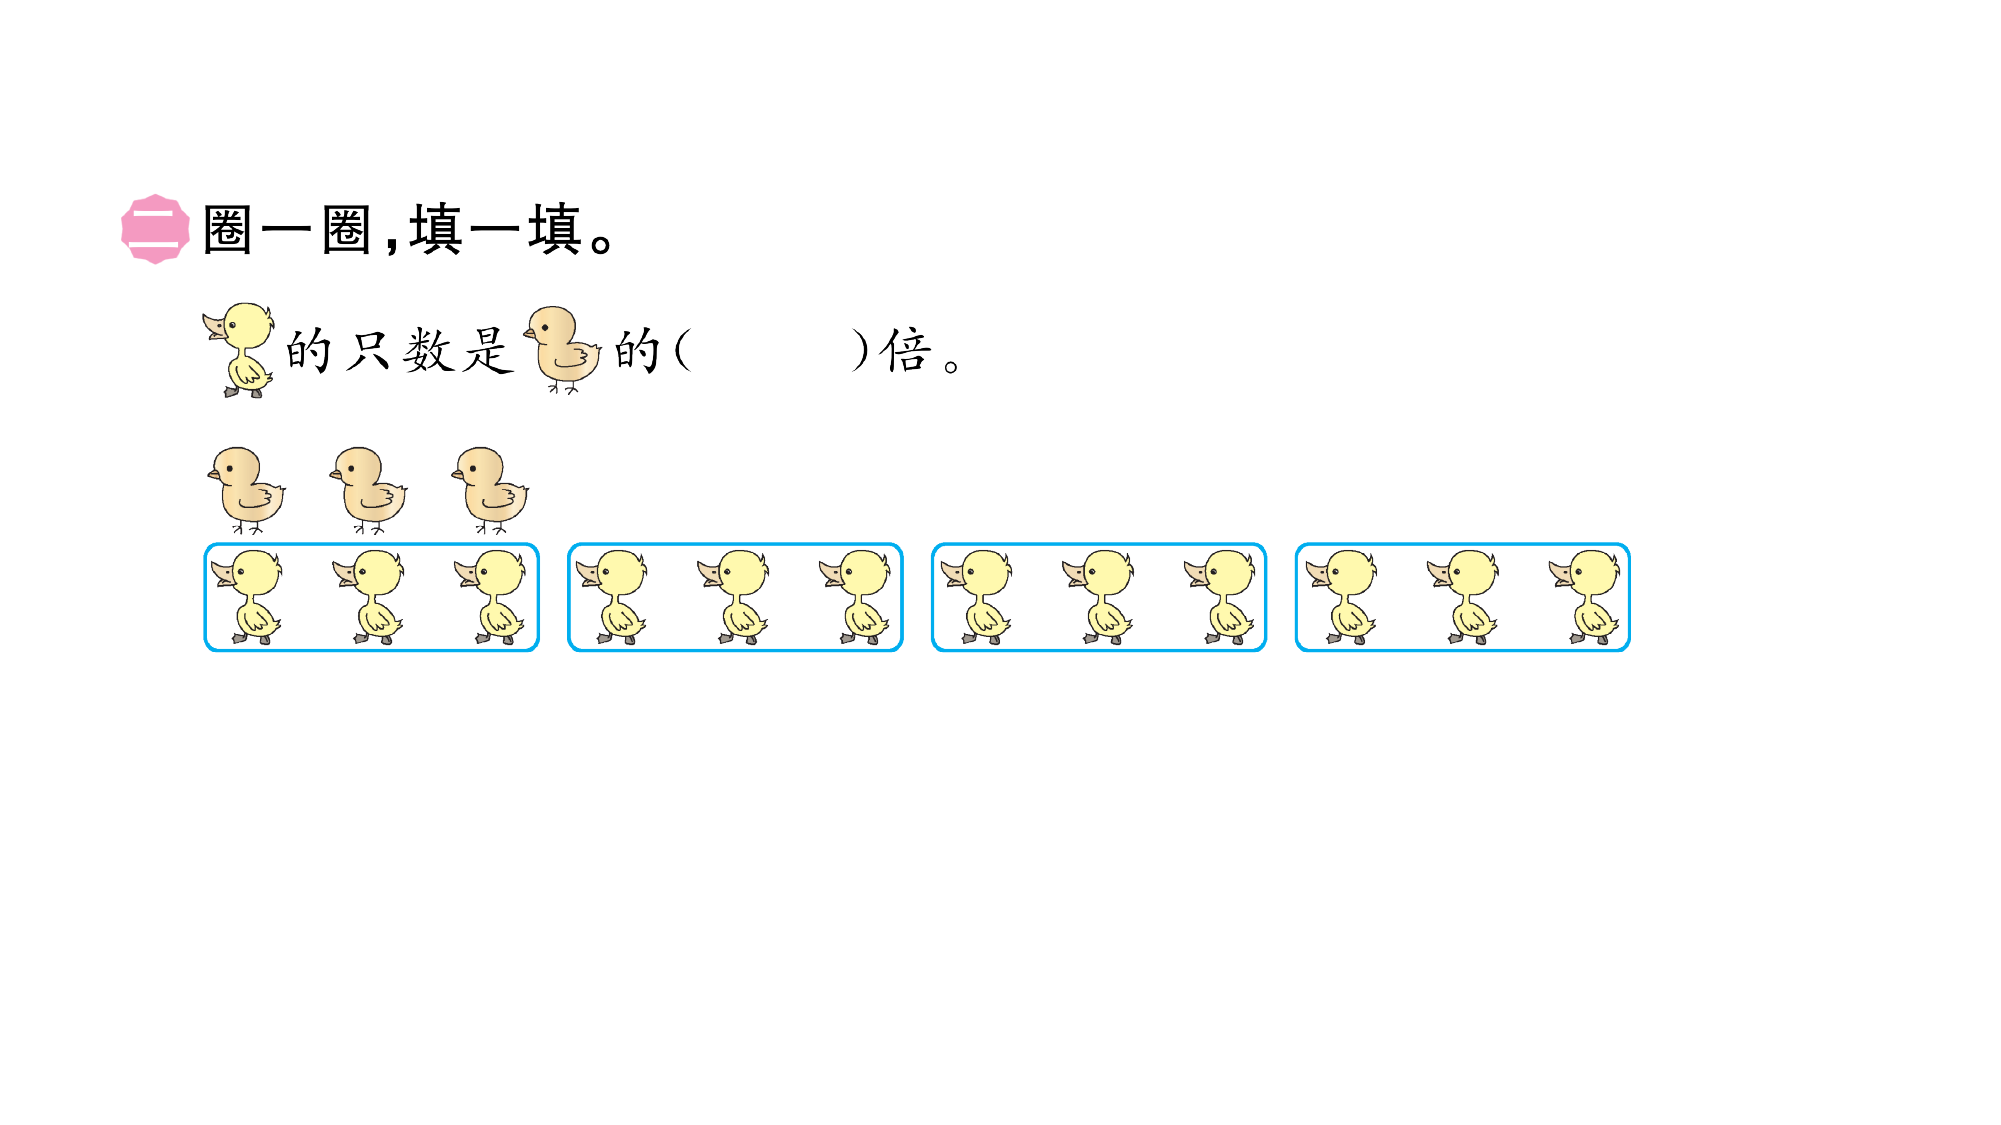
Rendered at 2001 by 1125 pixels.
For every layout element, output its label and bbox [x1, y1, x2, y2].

picture [118, 177, 2000, 676]
